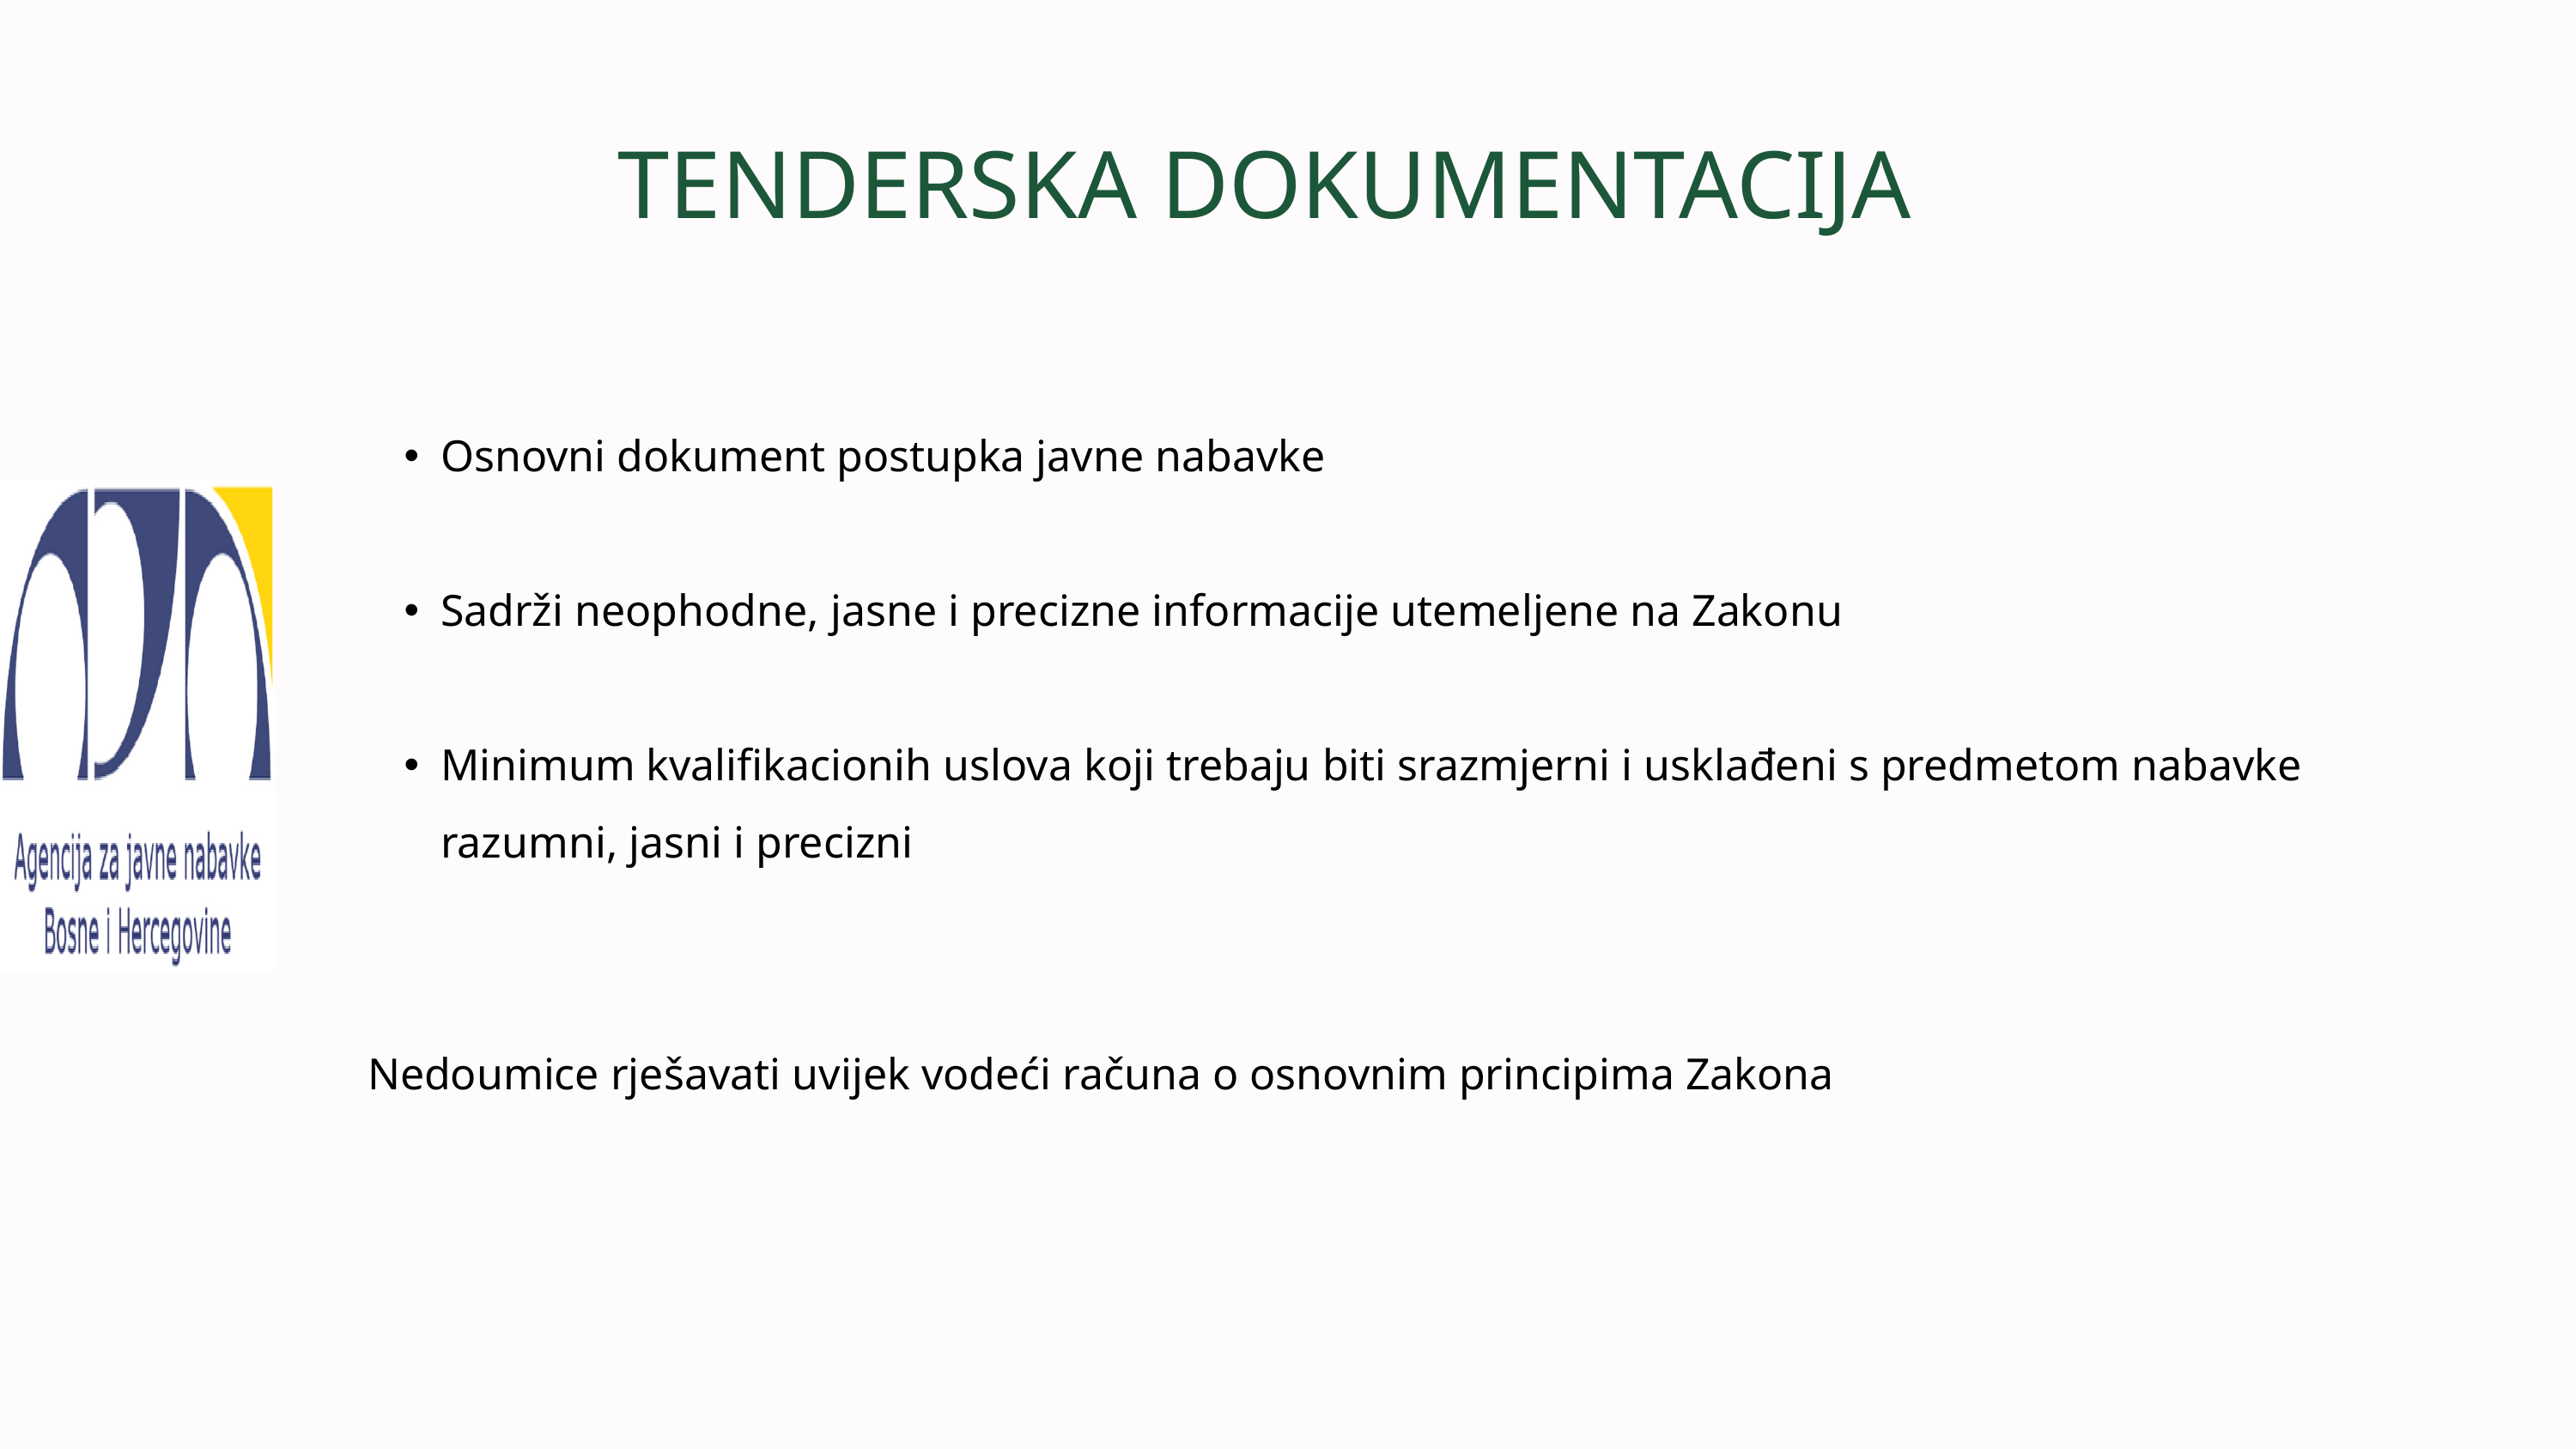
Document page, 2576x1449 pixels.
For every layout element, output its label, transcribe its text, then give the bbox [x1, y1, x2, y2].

text_box Osnovni dokument postupka javne nabavke Sadrži neophodne, jasne i precizne informacije utemeljene na Zakonu Minimum kvalifikacionih uslova koji trebaju biti srazmjerni i usklađeni s predmetom nabavke razumni, jasni i precizni Nedoumice rješavati uvijek vodeći računa o osnovnim principima Zakona [368, 403, 2454, 1253]
text_box TENDERSKA DOKUMENTACIJA [586, 106, 1945, 237]
text_box [0, 479, 275, 973]
